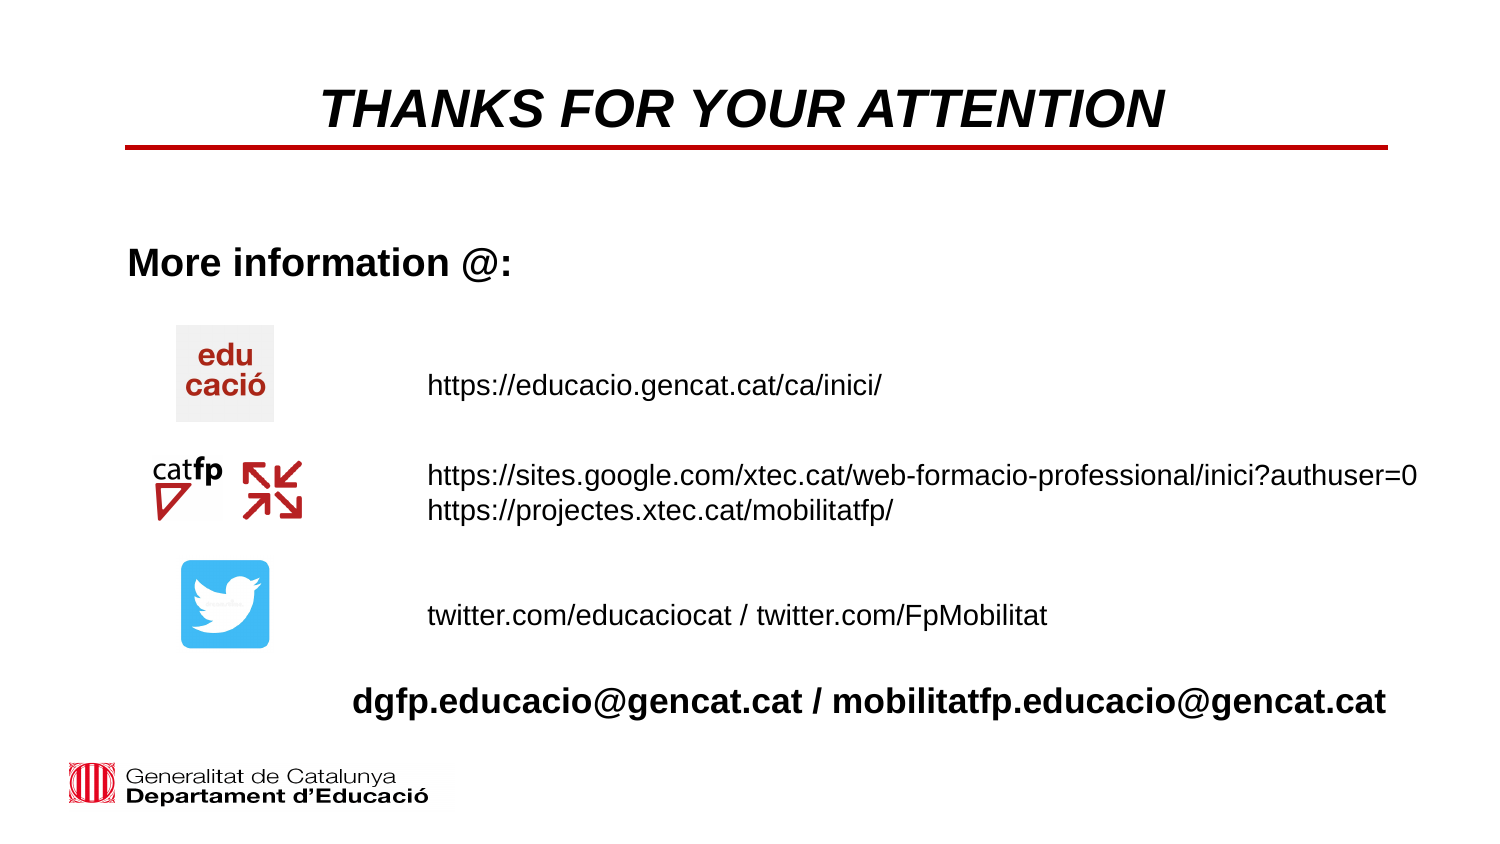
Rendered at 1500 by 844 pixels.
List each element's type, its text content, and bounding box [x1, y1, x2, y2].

picture [151, 455, 224, 522]
text_box More information @: https://educacio.gencat.cat/ca/inici/ https://sites.google.com/xtec.cat/web-formacio-professional/inici?authuser=0 https://projectes.xtec.cat/mobilitatfp/ twitter.com/educaciocat / twitter.com/FpMobilitat [112, 156, 1500, 647]
title THANKS FOR YOUR ATTENTION [112, 21, 1388, 146]
picture [69, 762, 455, 812]
text_box dgfp.educacio@gencat.cat / mobilitatfp.educacio@gencat.cat [317, 662, 1500, 736]
picture [235, 452, 307, 525]
picture [176, 324, 274, 423]
picture [176, 555, 274, 653]
